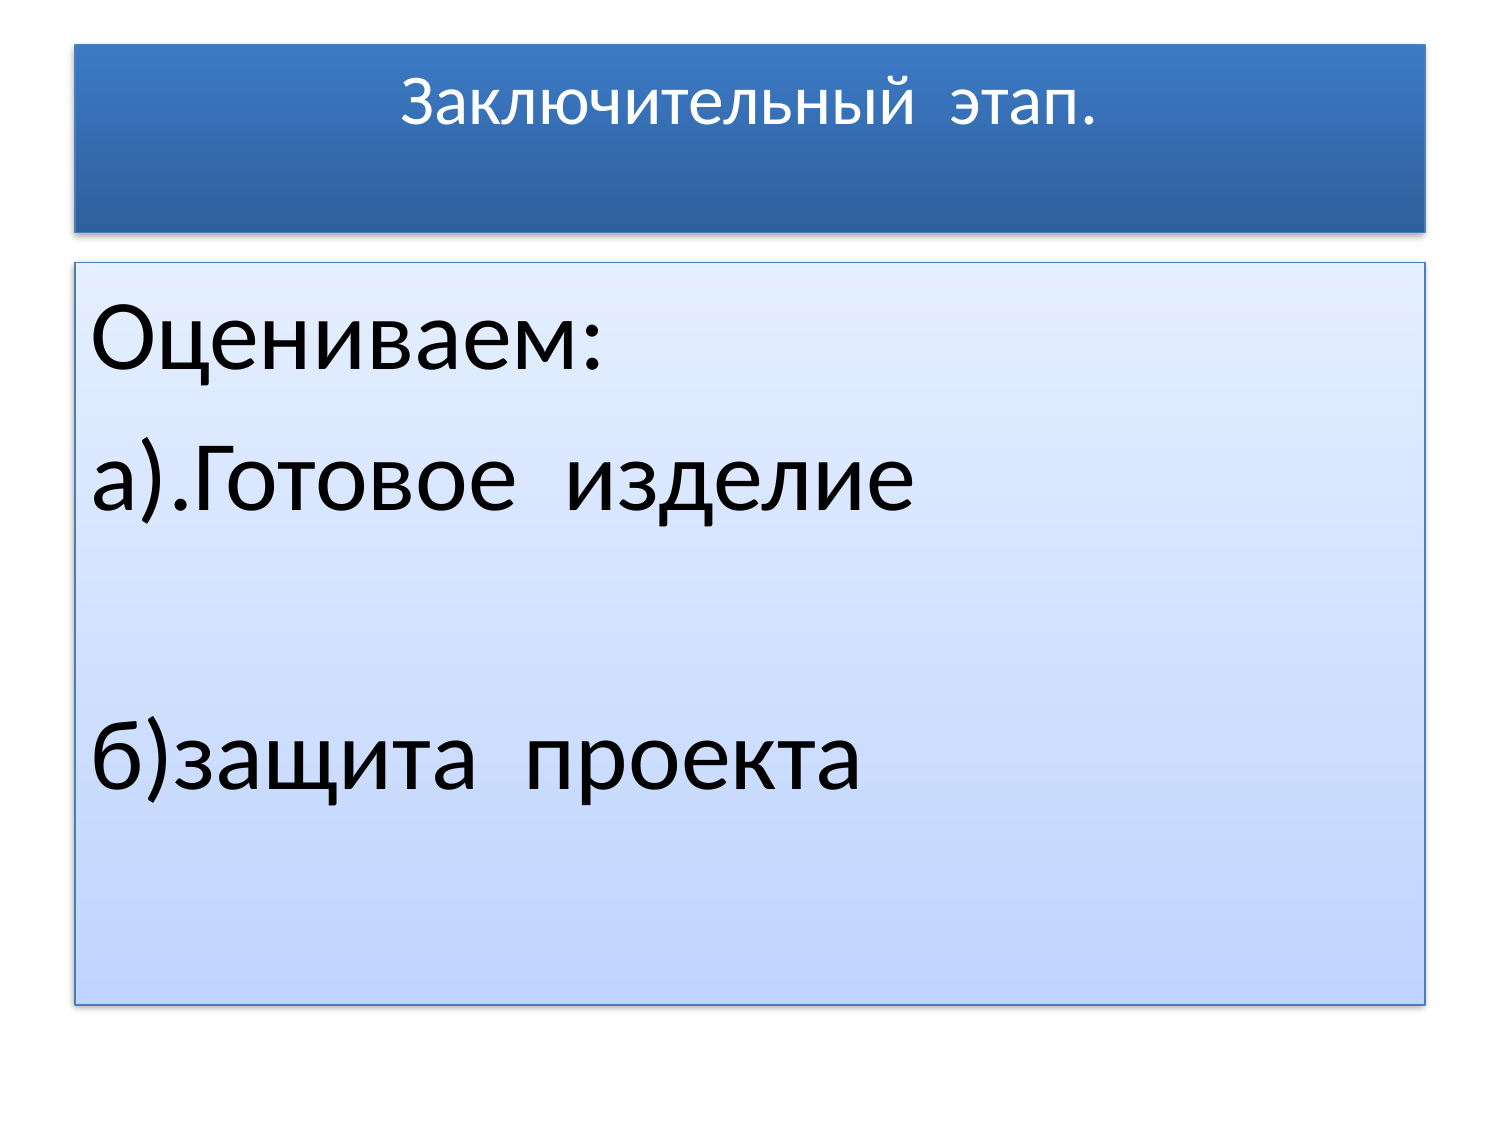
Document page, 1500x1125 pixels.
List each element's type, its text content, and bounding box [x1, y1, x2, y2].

list Оцениваем: а).Готовое изделие б)защита проекта [74, 262, 1426, 1006]
title Заключительный этап. [74, 44, 1426, 233]
